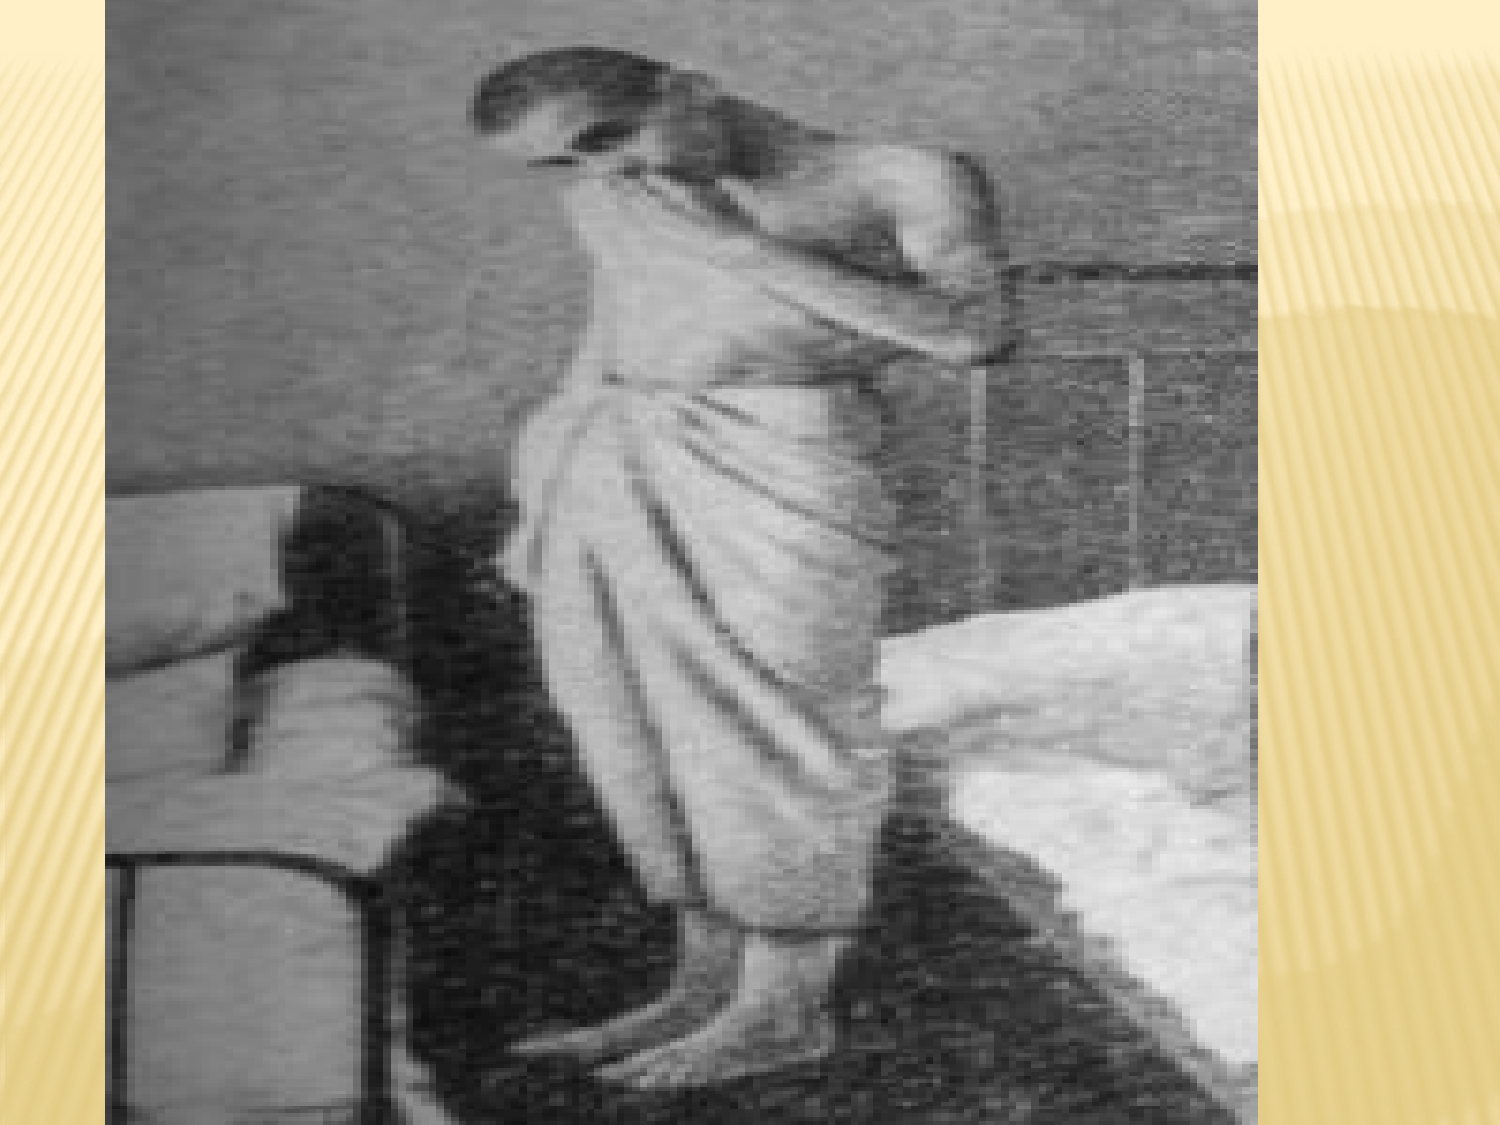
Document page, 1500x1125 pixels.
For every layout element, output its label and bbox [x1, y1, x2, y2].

picture [105, 0, 1259, 1125]
